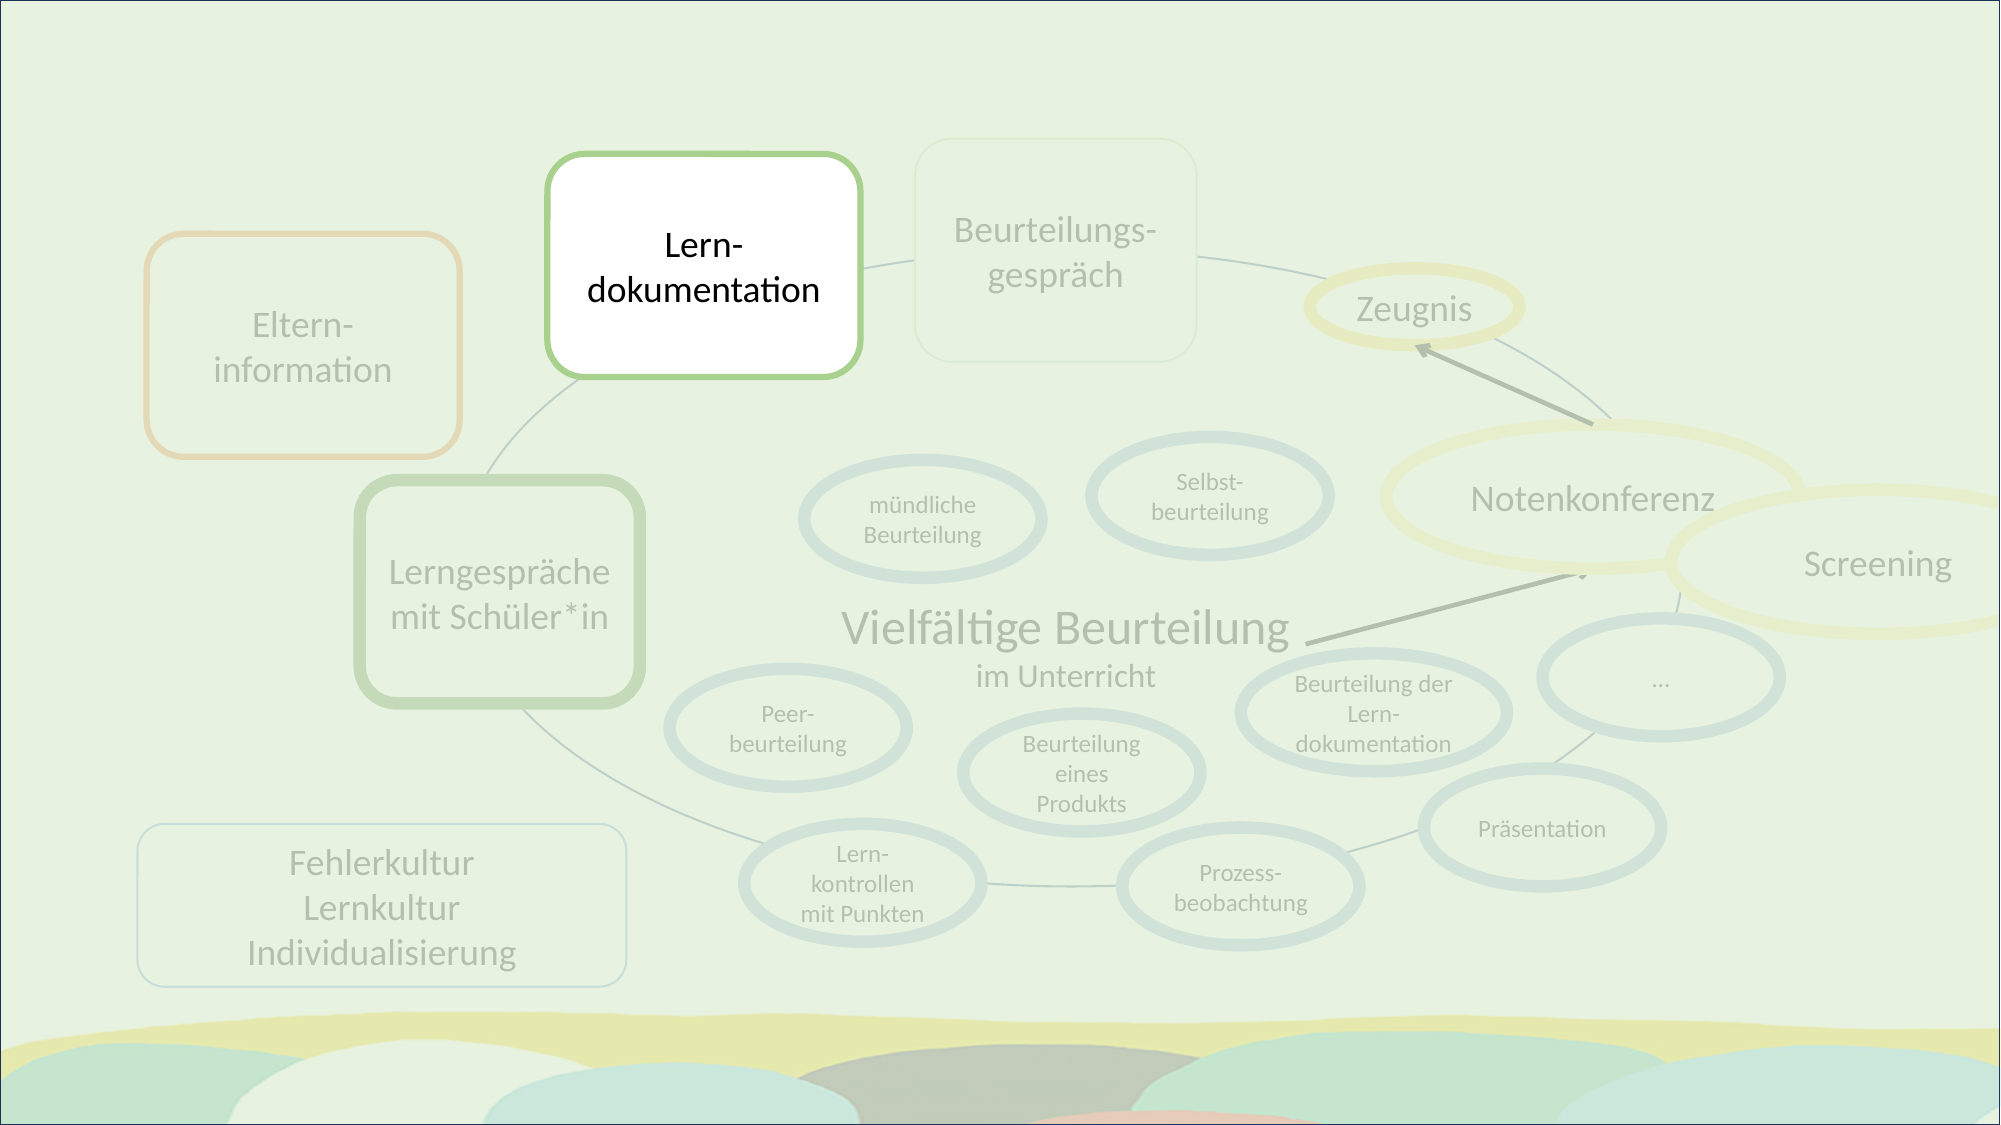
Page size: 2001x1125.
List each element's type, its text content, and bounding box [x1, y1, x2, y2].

text_box Lern-dokumentation [546, 152, 862, 379]
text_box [1414, 345, 1594, 425]
text_box [0, 0, 2000, 1125]
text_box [1308, 568, 1594, 645]
